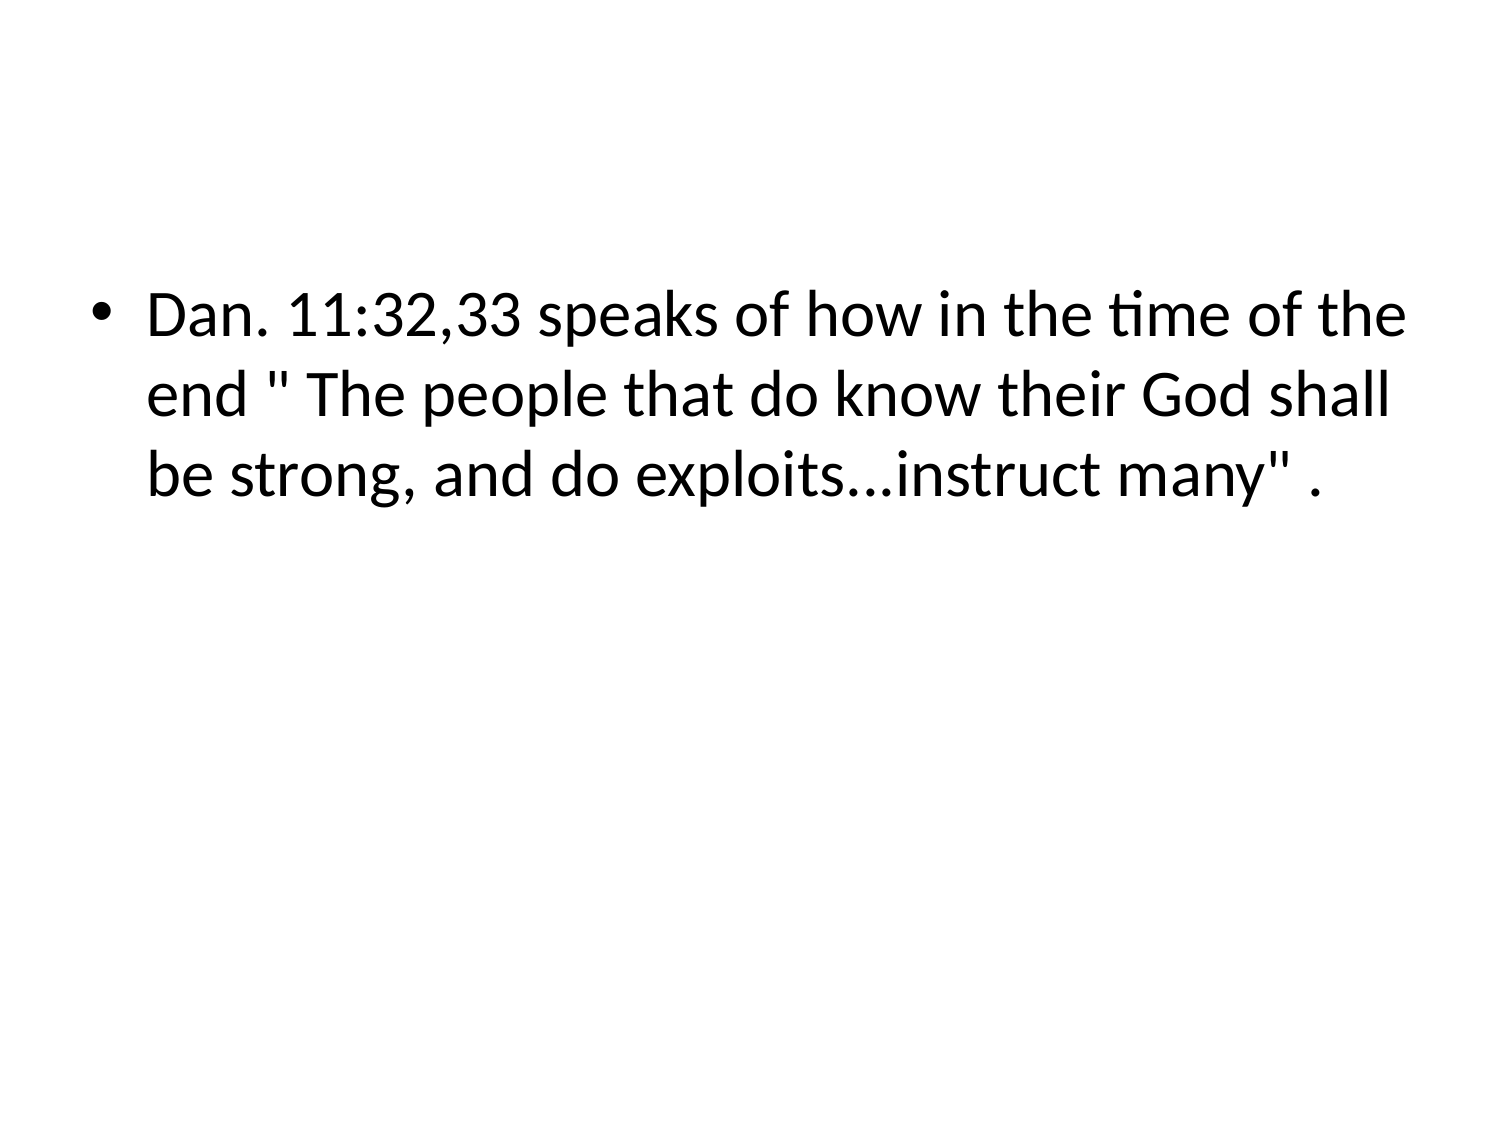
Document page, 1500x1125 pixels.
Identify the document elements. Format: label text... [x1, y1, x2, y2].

list Dan. 11:32,33 speaks of how in the time of the end " The people that do know their God shall be strong, and do exploits...instruct many" . [75, 262, 1425, 1005]
